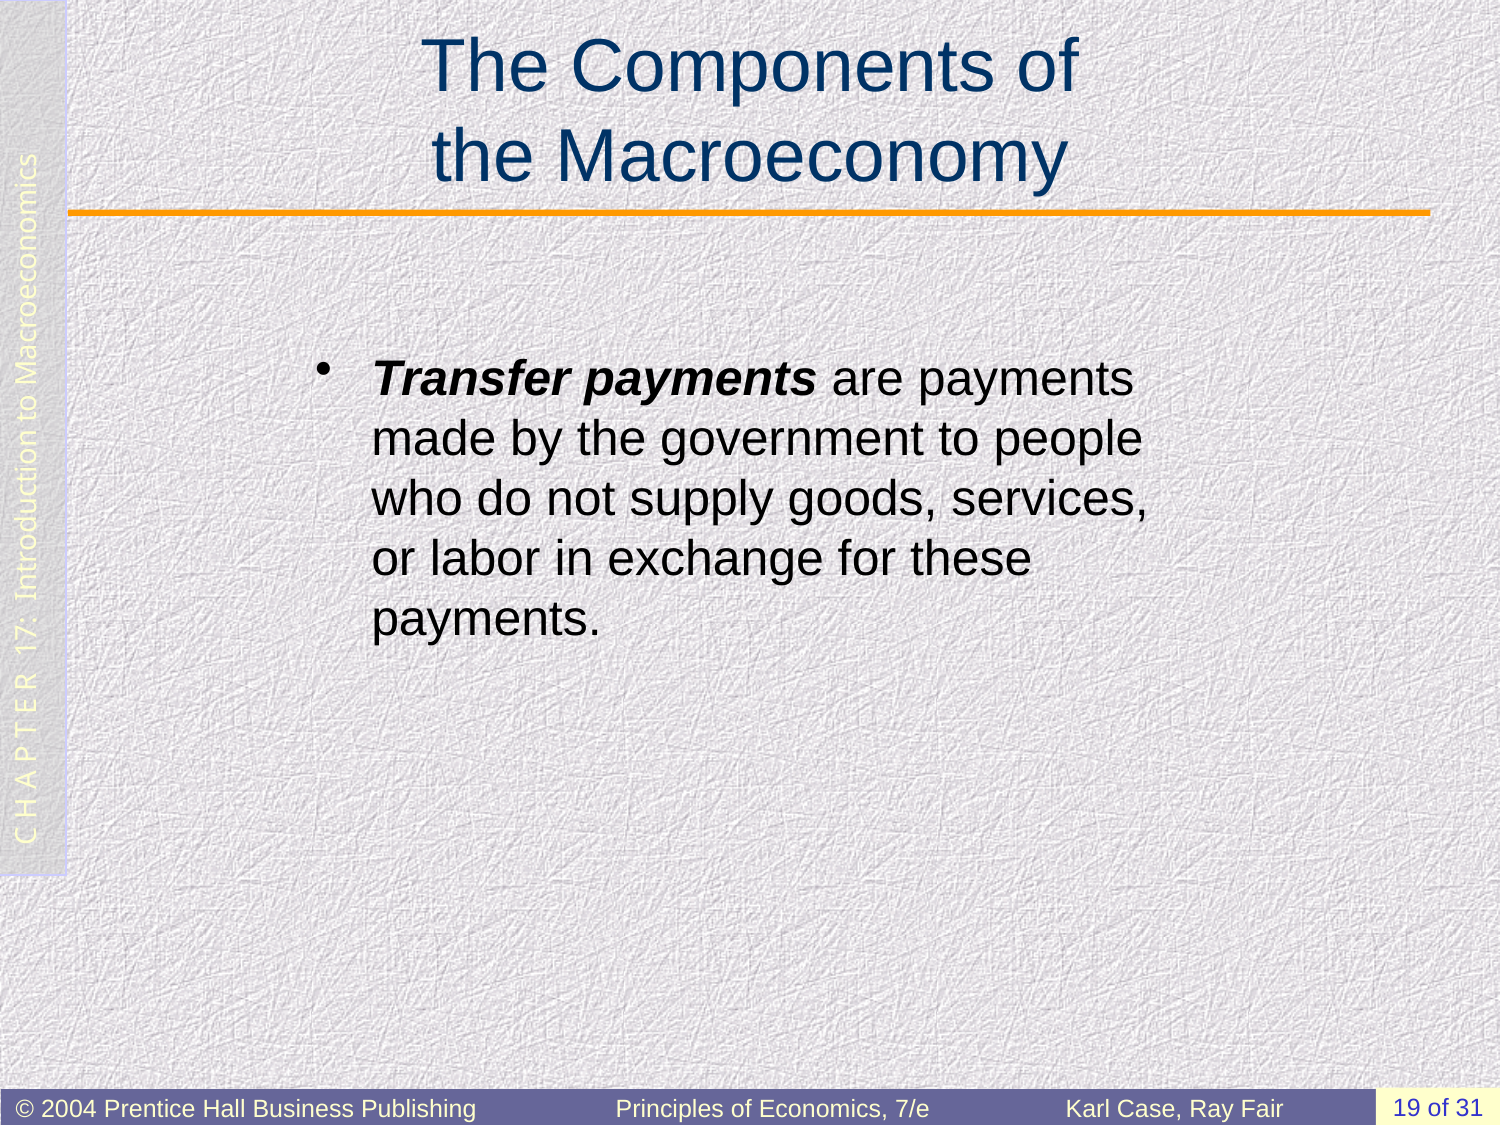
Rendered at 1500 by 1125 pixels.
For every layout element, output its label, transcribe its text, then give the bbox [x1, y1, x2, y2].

list Transfer payments are payments made by the government to people who do not supply goods, services, or labor in exchange for these payments. [299, 337, 1201, 901]
title The Components of the Macroeconomy [87, 12, 1413, 201]
slide_number 19 of 31 [1375, 1087, 1500, 1125]
picture [0, 0, 1500, 1089]
